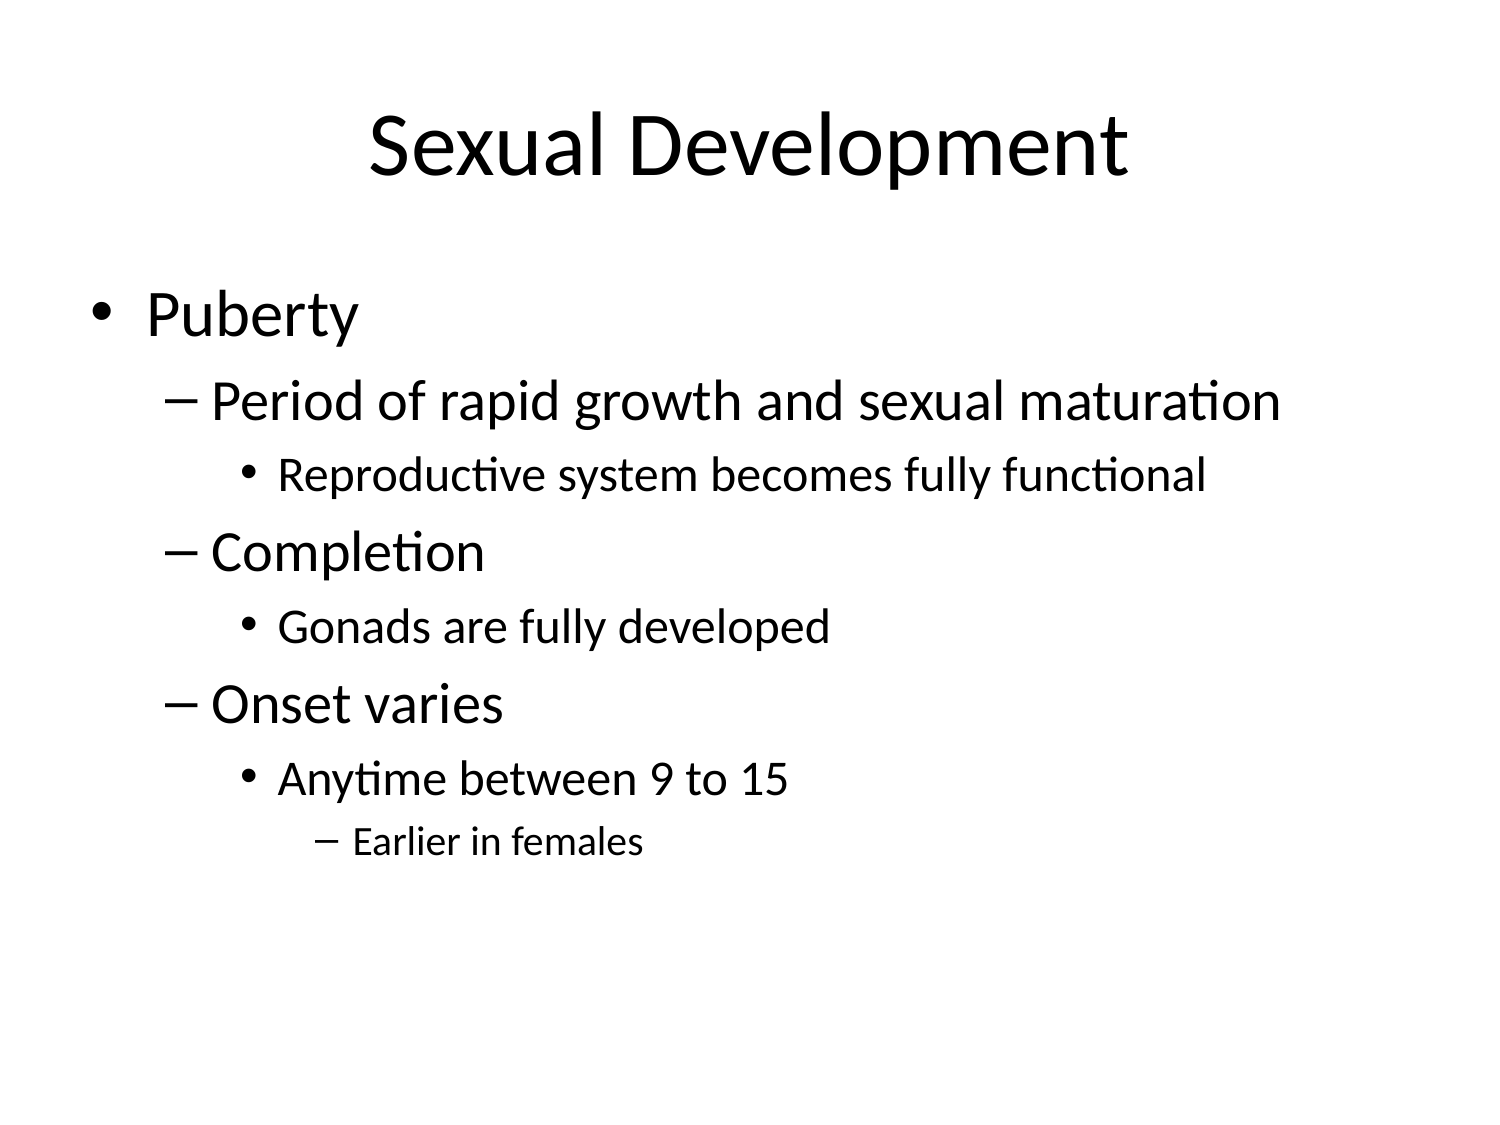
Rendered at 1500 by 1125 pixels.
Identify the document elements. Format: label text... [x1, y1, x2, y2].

title Sexual Development [75, 45, 1425, 233]
list Puberty Period of rapid growth and sexual maturation Reproductive system becomes fully functional Completion Gonads are fully developed Onset varies Anytime between 9 to 15 Earlier in females [75, 262, 1425, 1005]
